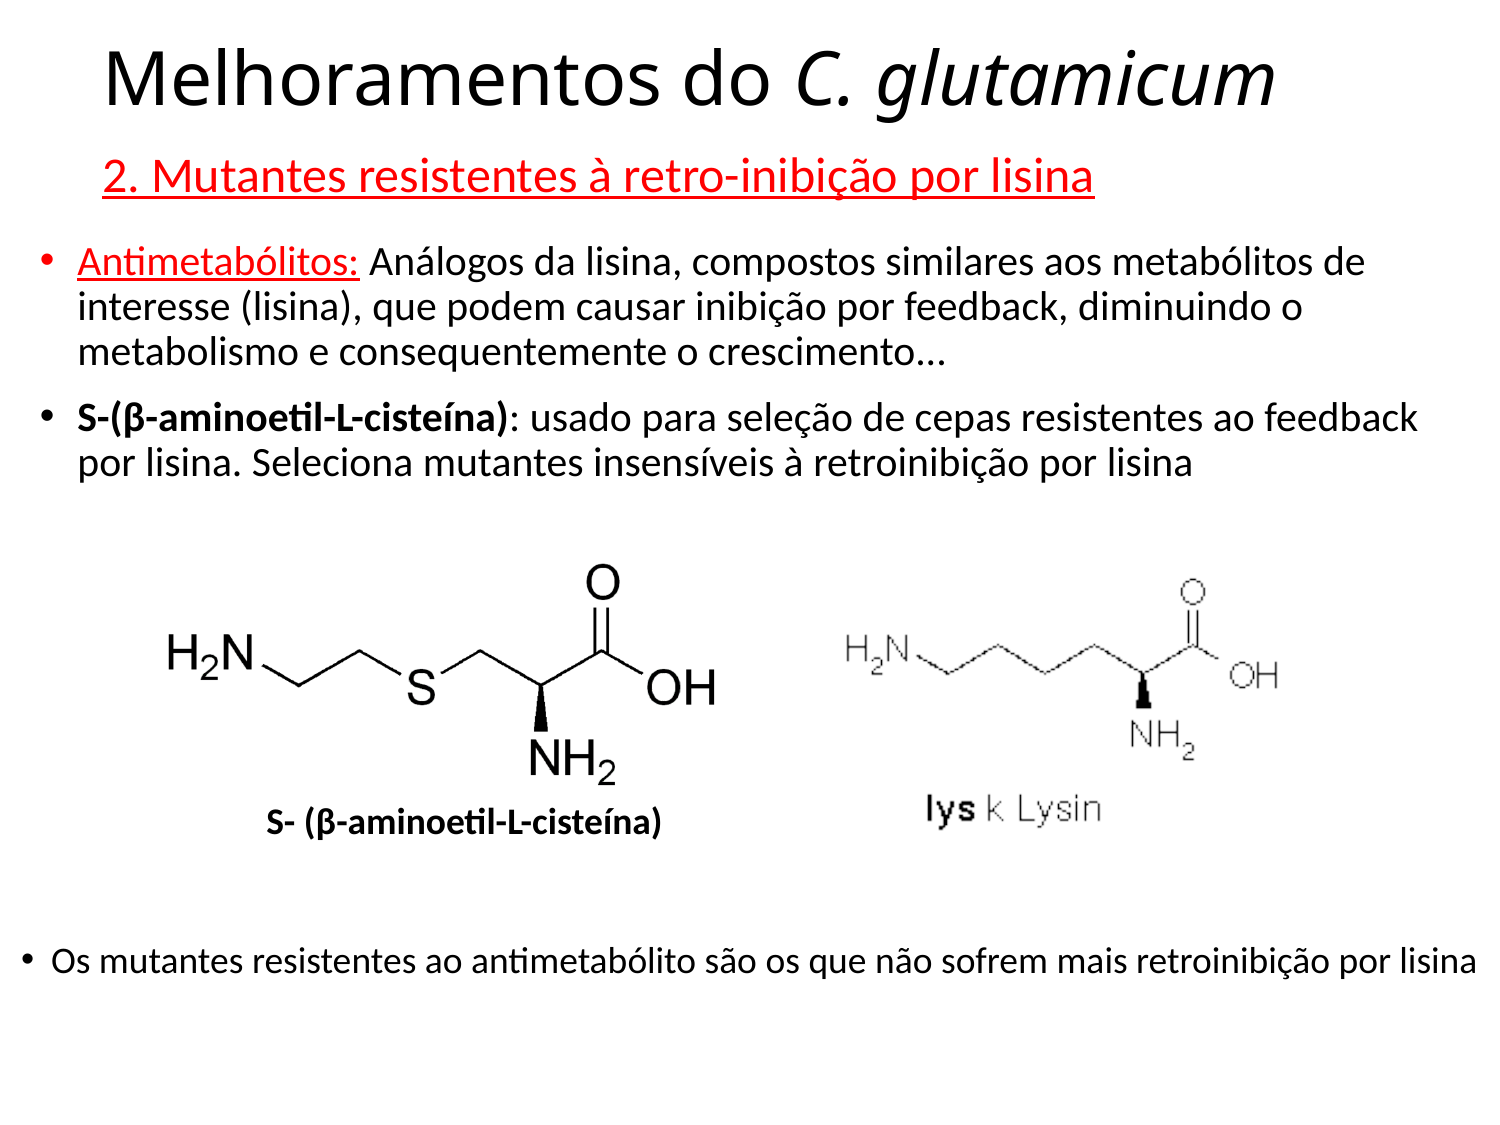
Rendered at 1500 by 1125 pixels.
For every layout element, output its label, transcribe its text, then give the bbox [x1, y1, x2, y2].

title Melhoramentos do C. glutamicum [87, 0, 1438, 175]
text_box 2. Mutantes resistentes à retro-inibição por lisina [87, 135, 1225, 210]
text_box Os mutantes resistentes ao antimetabólito são os que não sofrem mais retroinibição por lisina [6, 928, 1500, 1079]
picture [824, 534, 1300, 851]
picture [167, 562, 715, 786]
list Antimetabólitos: Análogos da lisina, compostos similares aos metabólitos de interesse (lisina), que podem causar inibição por feedback, diminuindo o metabolismo e consequentemente o crescimento... S-(β-aminoetil-L-cisteína): usado para seleção de cepas resistentes ao feedback por lisina. Seleciona mutantes insensíveis à retroinibição por lisina [24, 231, 1500, 928]
text_box S- (β-aminoetil-L-cisteína) [251, 790, 678, 850]
